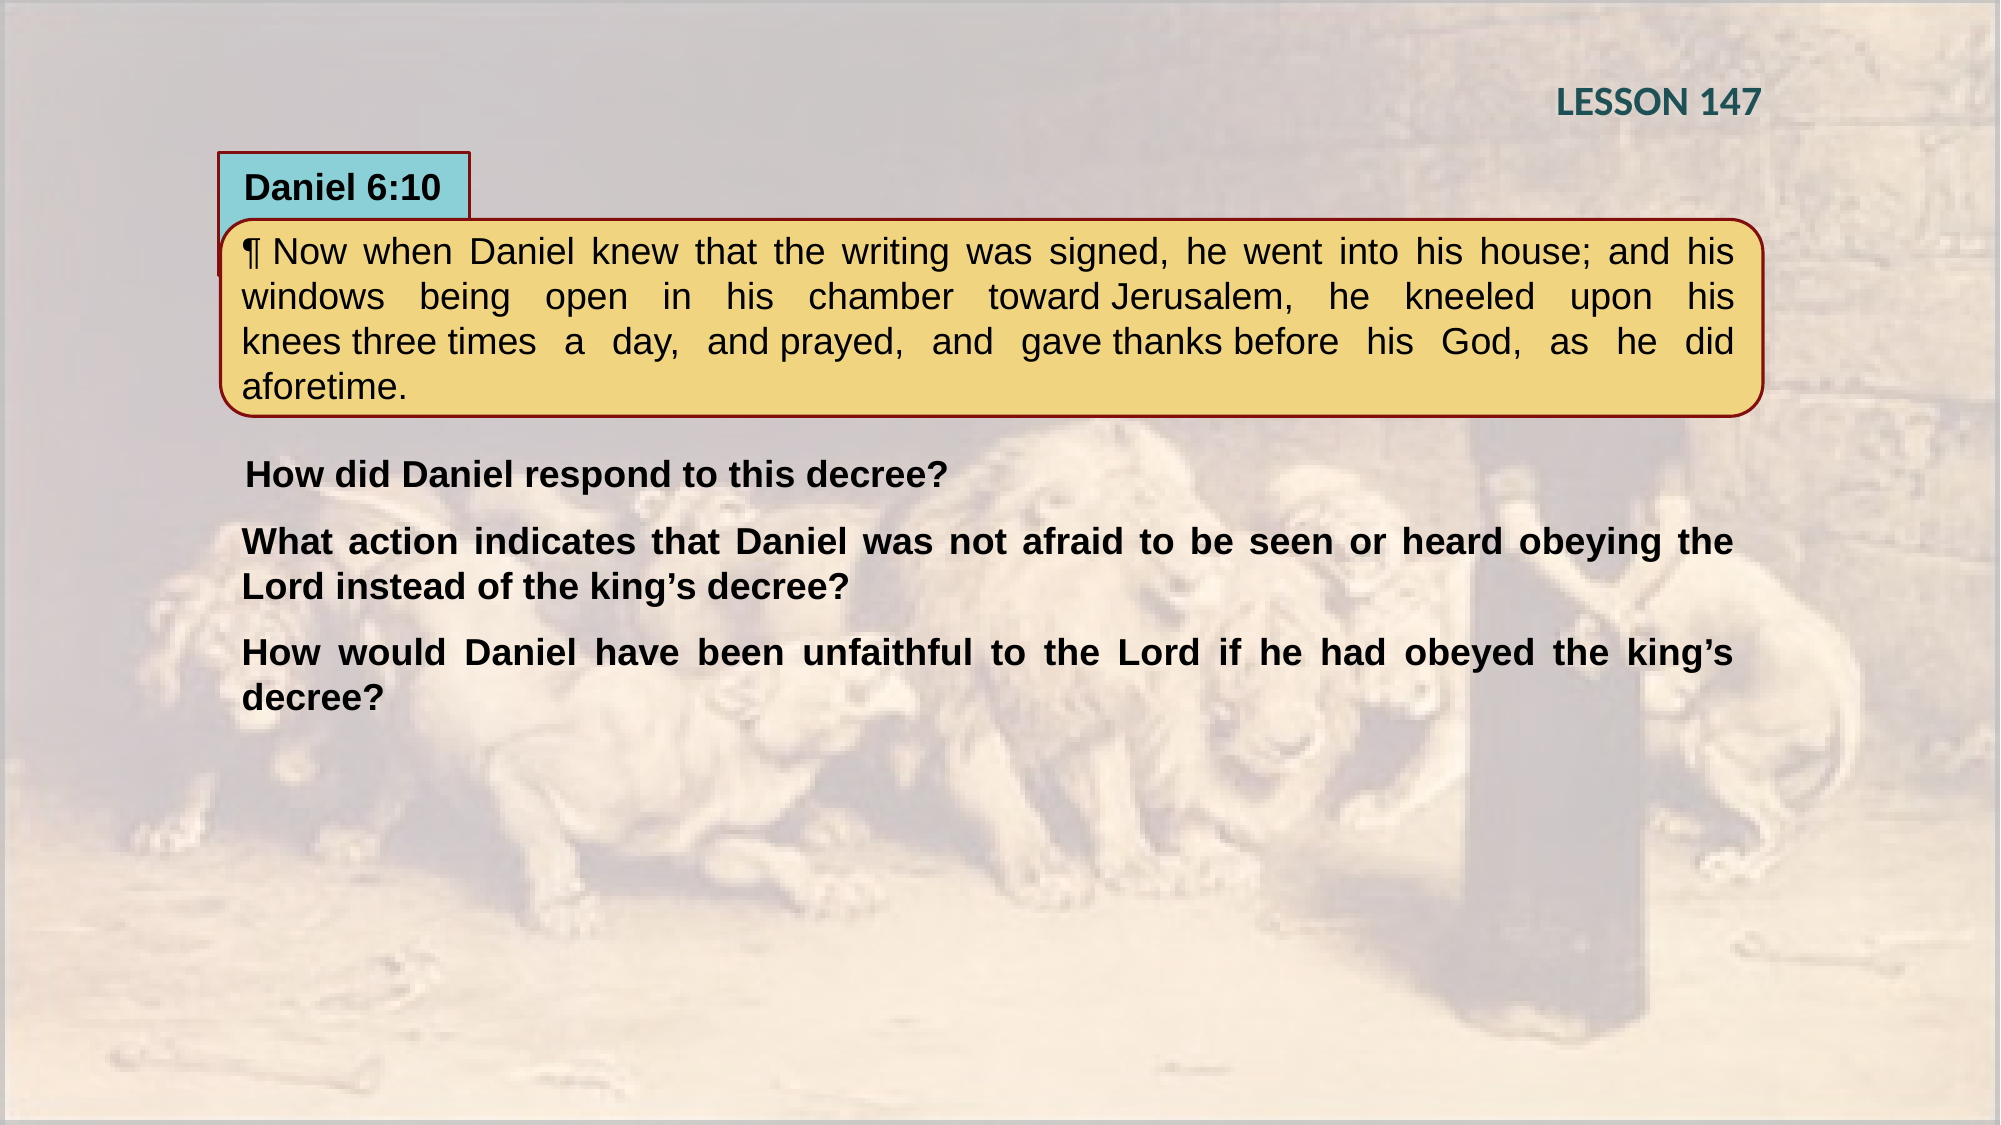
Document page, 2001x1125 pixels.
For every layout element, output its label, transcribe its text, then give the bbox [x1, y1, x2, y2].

text_box [217, 151, 471, 277]
text_box ¶ Now when Daniel knew that the writing was signed, he went into his house; and his windows being open in his chamber toward Jerusalem, he kneeled upon his knees three times a day, and prayed, and gave thanks before his God, as he did aforetime. [226, 219, 1750, 415]
text_box How did Daniel respond to this decree? [230, 442, 965, 503]
text_box LESSON 147 [1541, 66, 1818, 190]
text_box [1750, 224, 1765, 412]
text_box How would Daniel have been unfaithful to the Lord if he had obeyed the king’s decree? [226, 620, 1750, 725]
text_box [218, 231, 226, 405]
text_box Daniel 6:10 [229, 155, 470, 216]
text_box What action indicates that Daniel was not afraid to be seen or heard obeying the Lord instead of the king’s decree? [226, 509, 1750, 615]
